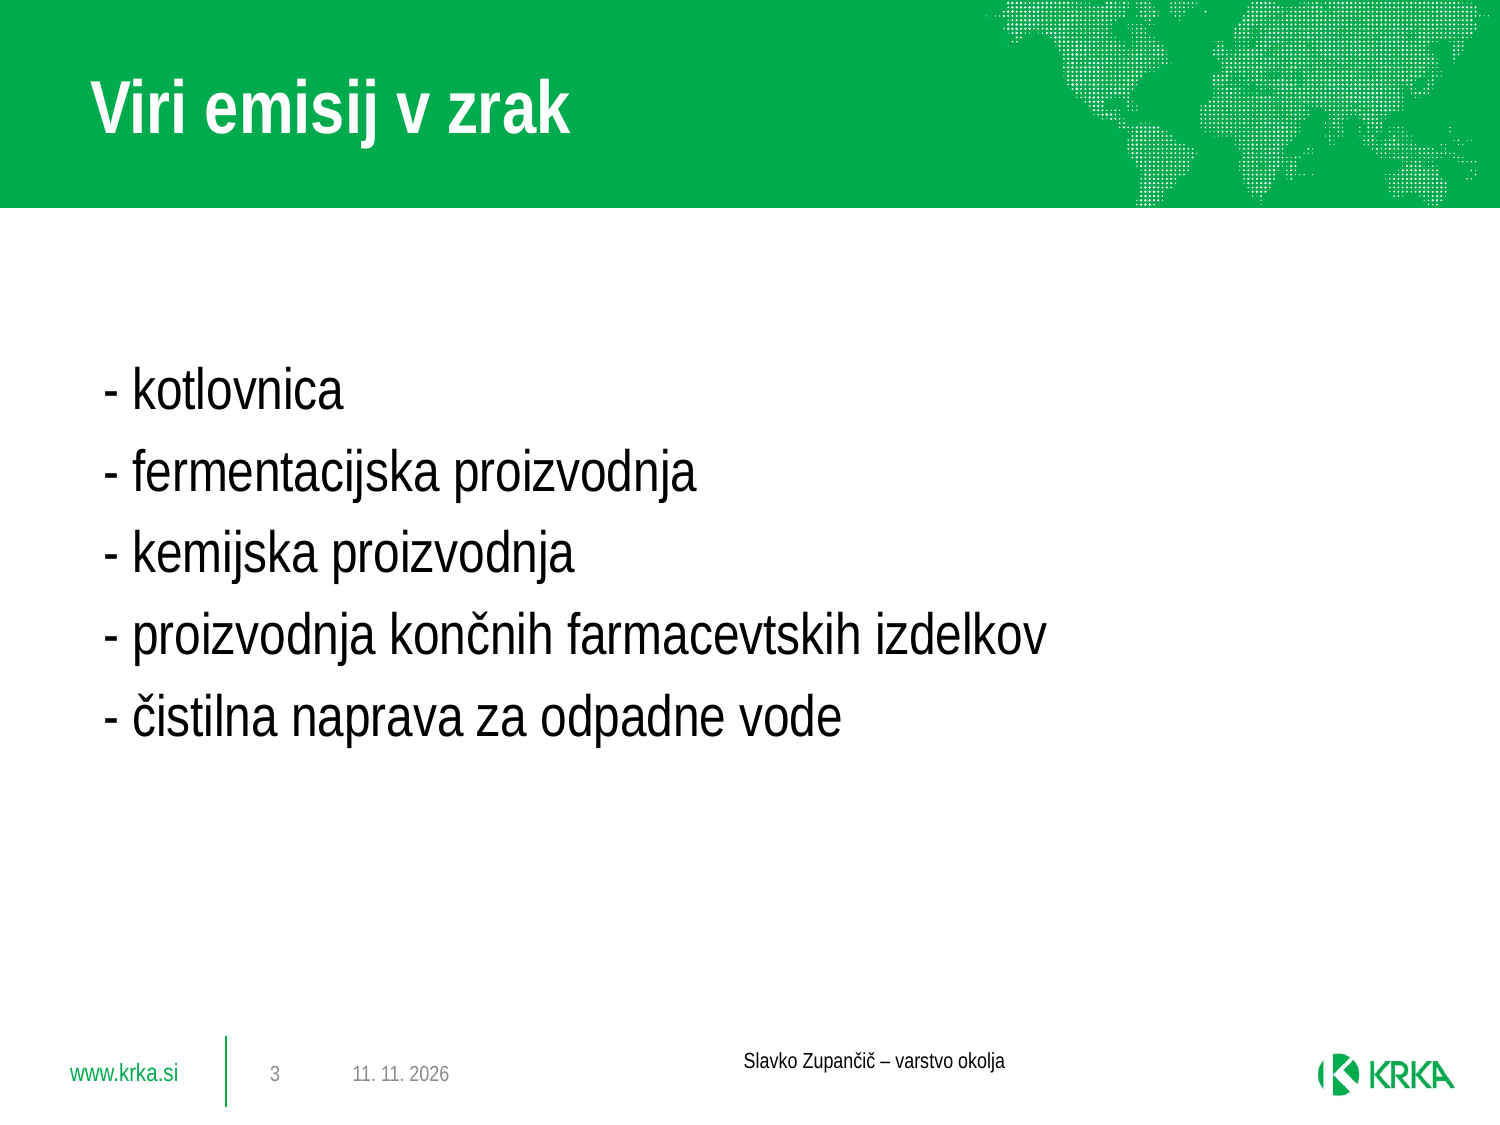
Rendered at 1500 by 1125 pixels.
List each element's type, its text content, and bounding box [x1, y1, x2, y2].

picture [1314, 1047, 1458, 1102]
title Viri emisij v zrak [75, 10, 1425, 198]
footer Slavko Zupančič – varstvo okolja [490, 1042, 1260, 1103]
slide_number 3 [255, 1042, 328, 1103]
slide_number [337, 1042, 482, 1103]
list - kotlovnica - fermentacijska proizvodnja - kemijska proizvodnja - proizvodnja končnih farmacevtskih izdelkov - čistilna naprava za odpadne vode [75, 262, 1425, 1005]
